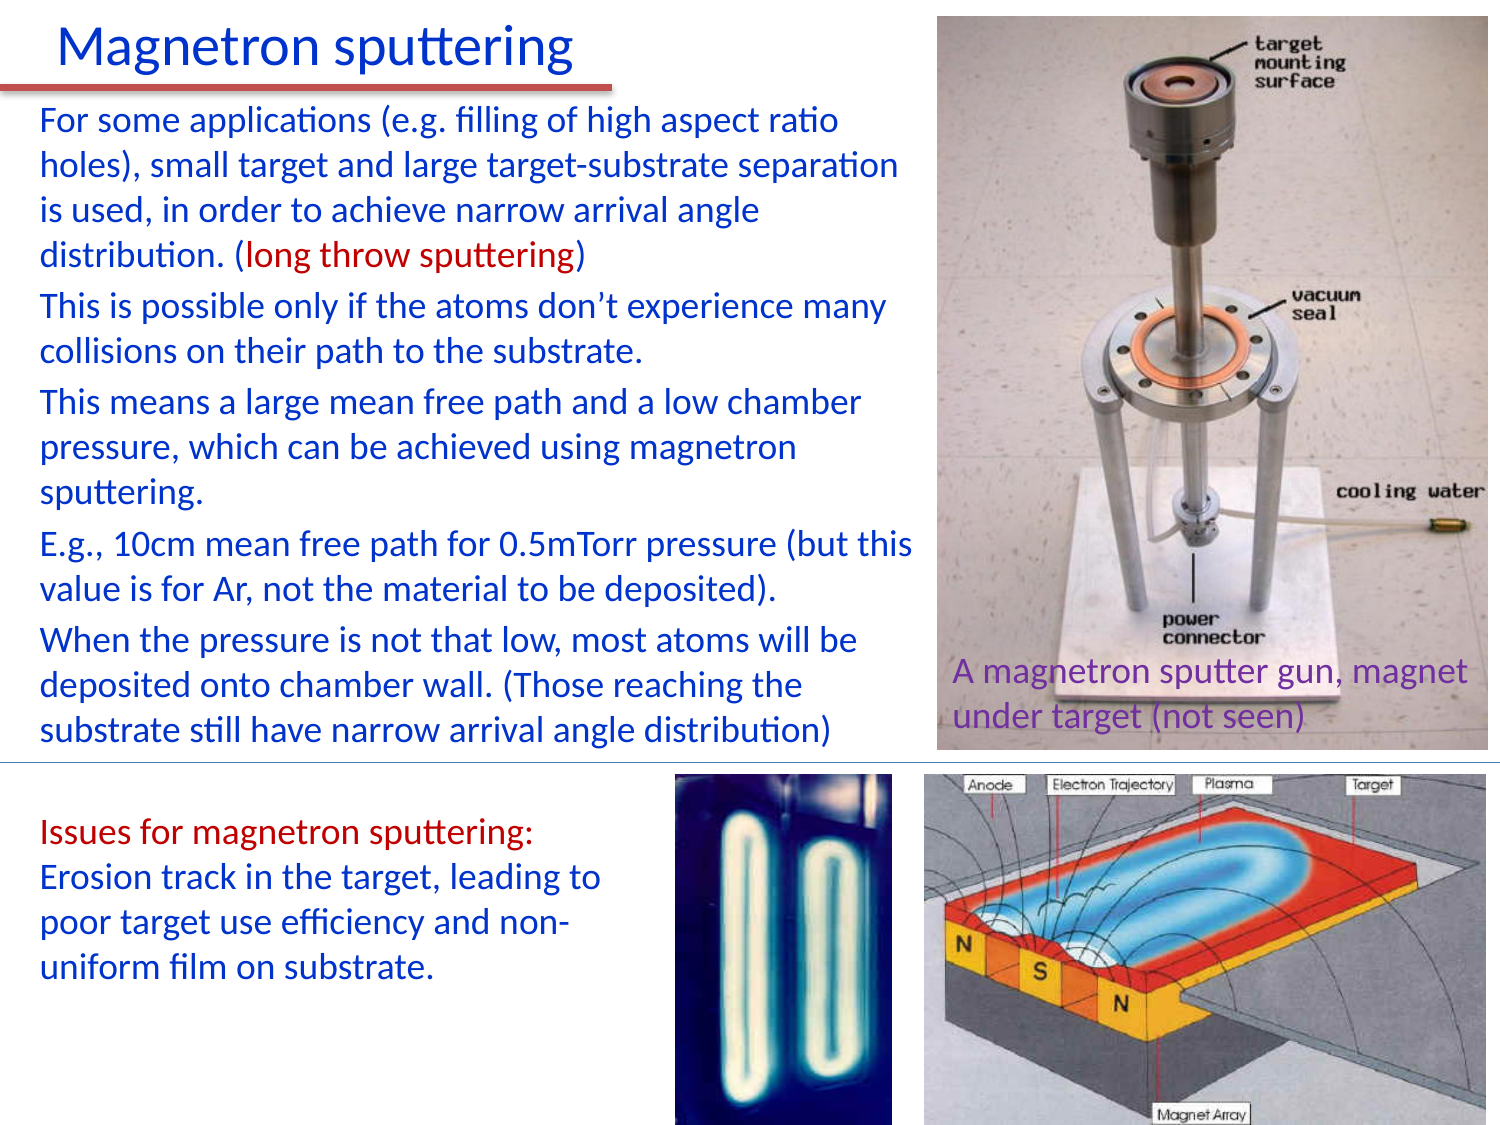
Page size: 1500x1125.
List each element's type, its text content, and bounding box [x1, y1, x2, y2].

text_box Issues for magnetron sputtering: Erosion track in the target, leading to poor target use efficiency and non-uniform film on substrate. [24, 799, 625, 995]
picture [937, 16, 1488, 751]
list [674, 774, 892, 1125]
text_box For some applications (e.g. filling of high aspect ratio holes), small target and large target-substrate separation is used, in order to achieve narrow arrival angle distribution. (long throw sputtering) This is possible only if the atoms don’t experience many collisions on their path to the substrate. This means a large mean free path and a low chamber pressure, which can be achieved using magnetron sputtering. E.g., 10cm mean free path for 0.5mTorr pressure (but this value is for Ar, not the material to be deposited). When the pressure is not that low, most atoms will be deposited onto chamber wall. (Those reaching the substrate still have narrow arrival angle distribution) [24, 87, 937, 758]
text_box Magnetron sputtering [41, 0, 590, 83]
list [924, 774, 1487, 1125]
